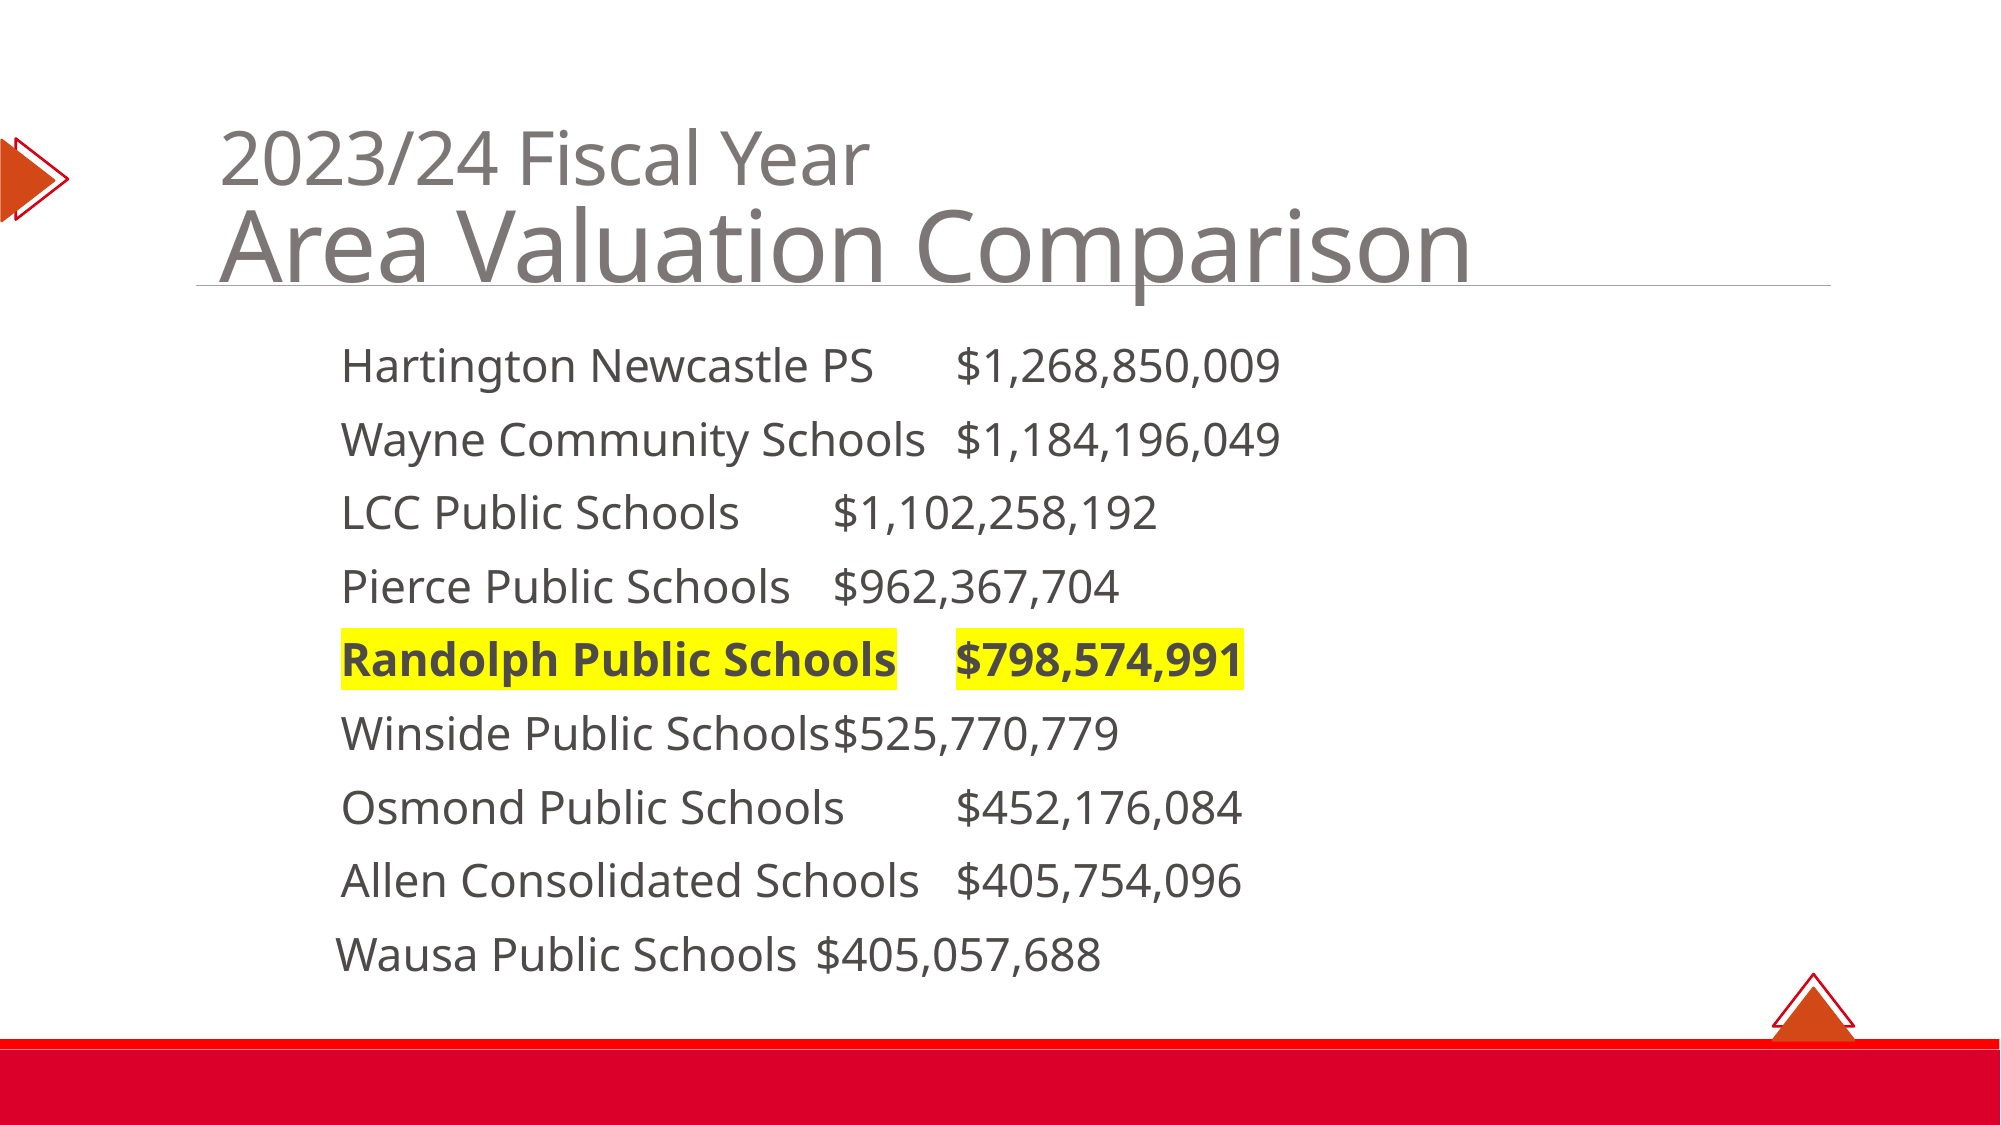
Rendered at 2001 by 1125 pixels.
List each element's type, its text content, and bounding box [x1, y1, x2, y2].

list Hartington Newcastle PS $1,268,850,009 Wayne Community Schools $1,184,196,049 LCC Public Schools $1,102,258,192 Pierce Public Schools $962,367,704 Randolph Public Schools $798,574,991 Winside Public Schools $525,770,779 Osmond Public Schools $452,176,084 Allen Consolidated Schools $405,754,096 Wausa Public Schools $405,057,688 [323, 335, 1830, 995]
text_box 2023/24 Fiscal Year Area Valuation Comparison [204, 71, 1855, 310]
